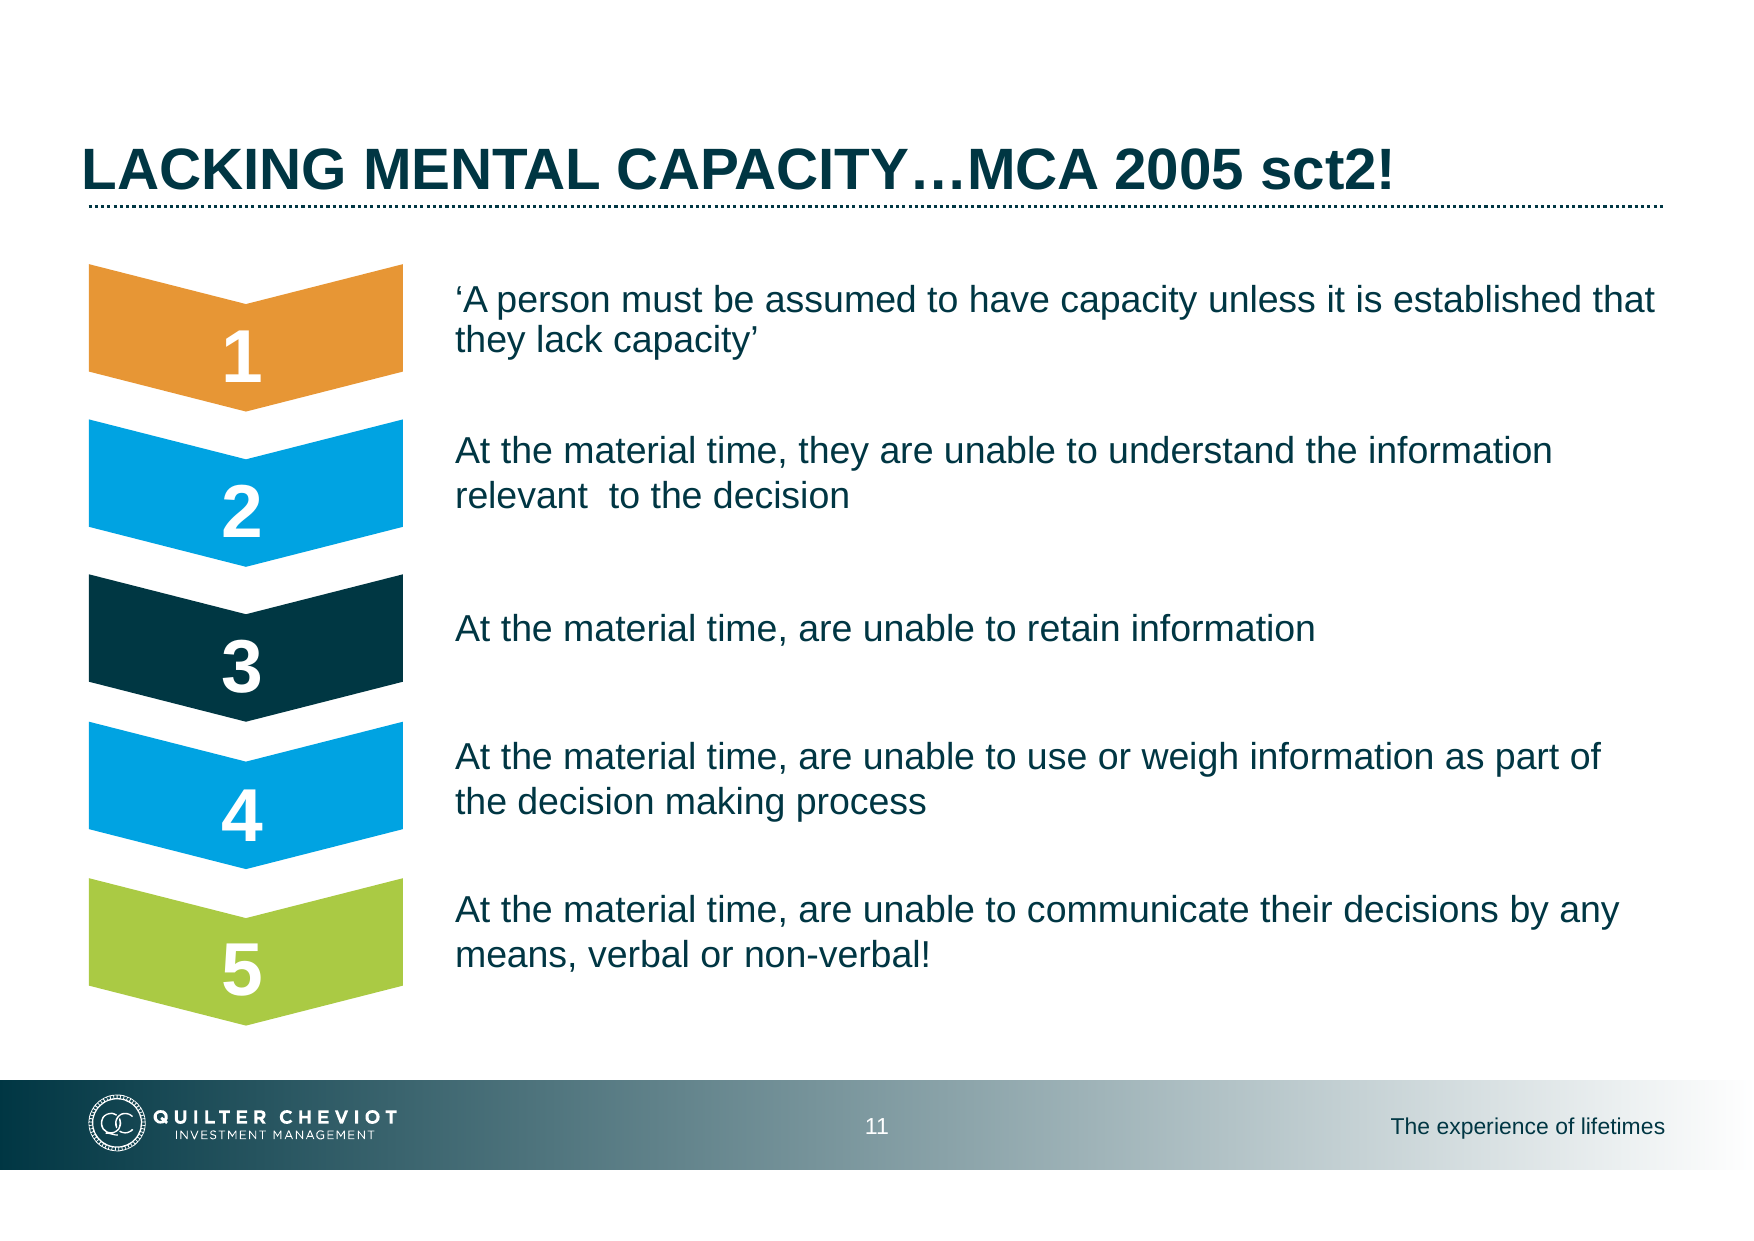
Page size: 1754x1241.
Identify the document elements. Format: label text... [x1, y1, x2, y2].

text_box At the material time, are unable to communicate their decisions by any means, verbal or non-verbal! [431, 878, 1663, 982]
text_box 1 [176, 301, 288, 415]
text_box 2 [176, 456, 288, 570]
text_box At the material time, are unable to retain information [431, 574, 1663, 679]
text_box 5 [176, 914, 288, 1028]
text_box [86, 572, 242, 707]
text_box [86, 262, 243, 396]
text_box LACKING MENTAL CAPACITY…MCA 2005 sct2! [67, 124, 1644, 288]
text_box [86, 417, 242, 552]
text_box 3 [176, 611, 288, 725]
text_box [86, 719, 406, 861]
text_box [250, 572, 406, 714]
text_box 4 [176, 760, 288, 874]
slide_number 11 [88, 1080, 1666, 1170]
text_box [253, 876, 406, 1018]
text_box ‘A person must be assumed to have capacity unless it is established that they lack capacity’ [431, 268, 1663, 372]
text_box At the material time, are unable to use or weigh information as part of the decision making process [431, 724, 1663, 829]
text_box [86, 876, 239, 1010]
text_box [249, 262, 406, 404]
text_box [250, 417, 406, 559]
text_box At the material time, they are unable to understand the information relevant to the decision [431, 419, 1677, 524]
